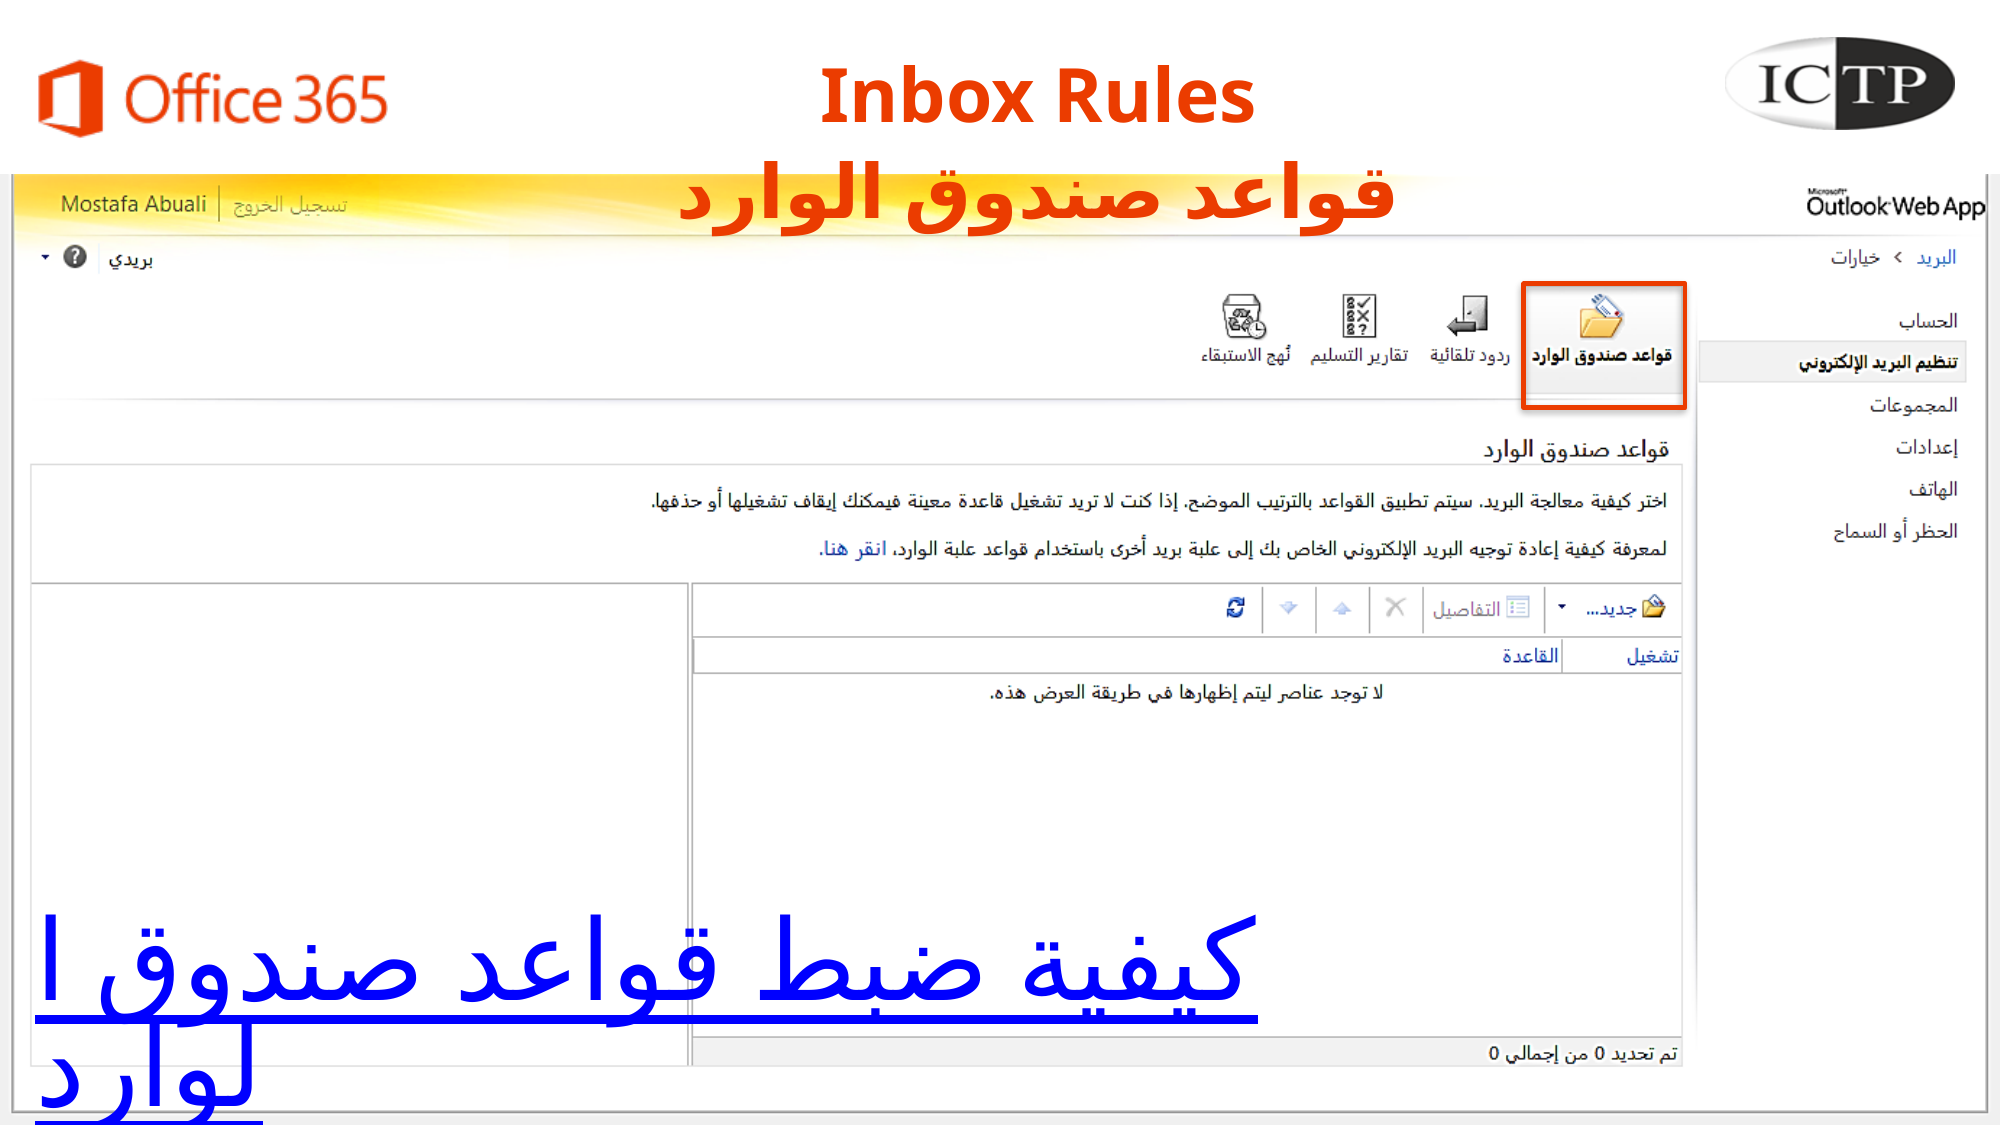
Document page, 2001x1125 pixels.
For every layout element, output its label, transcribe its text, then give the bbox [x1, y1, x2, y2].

picture [20, 27, 413, 171]
picture [1724, 37, 1955, 130]
text_box Inbox Rules قواعد صندوق الوارد [415, 49, 1700, 171]
picture [0, 174, 2000, 1125]
